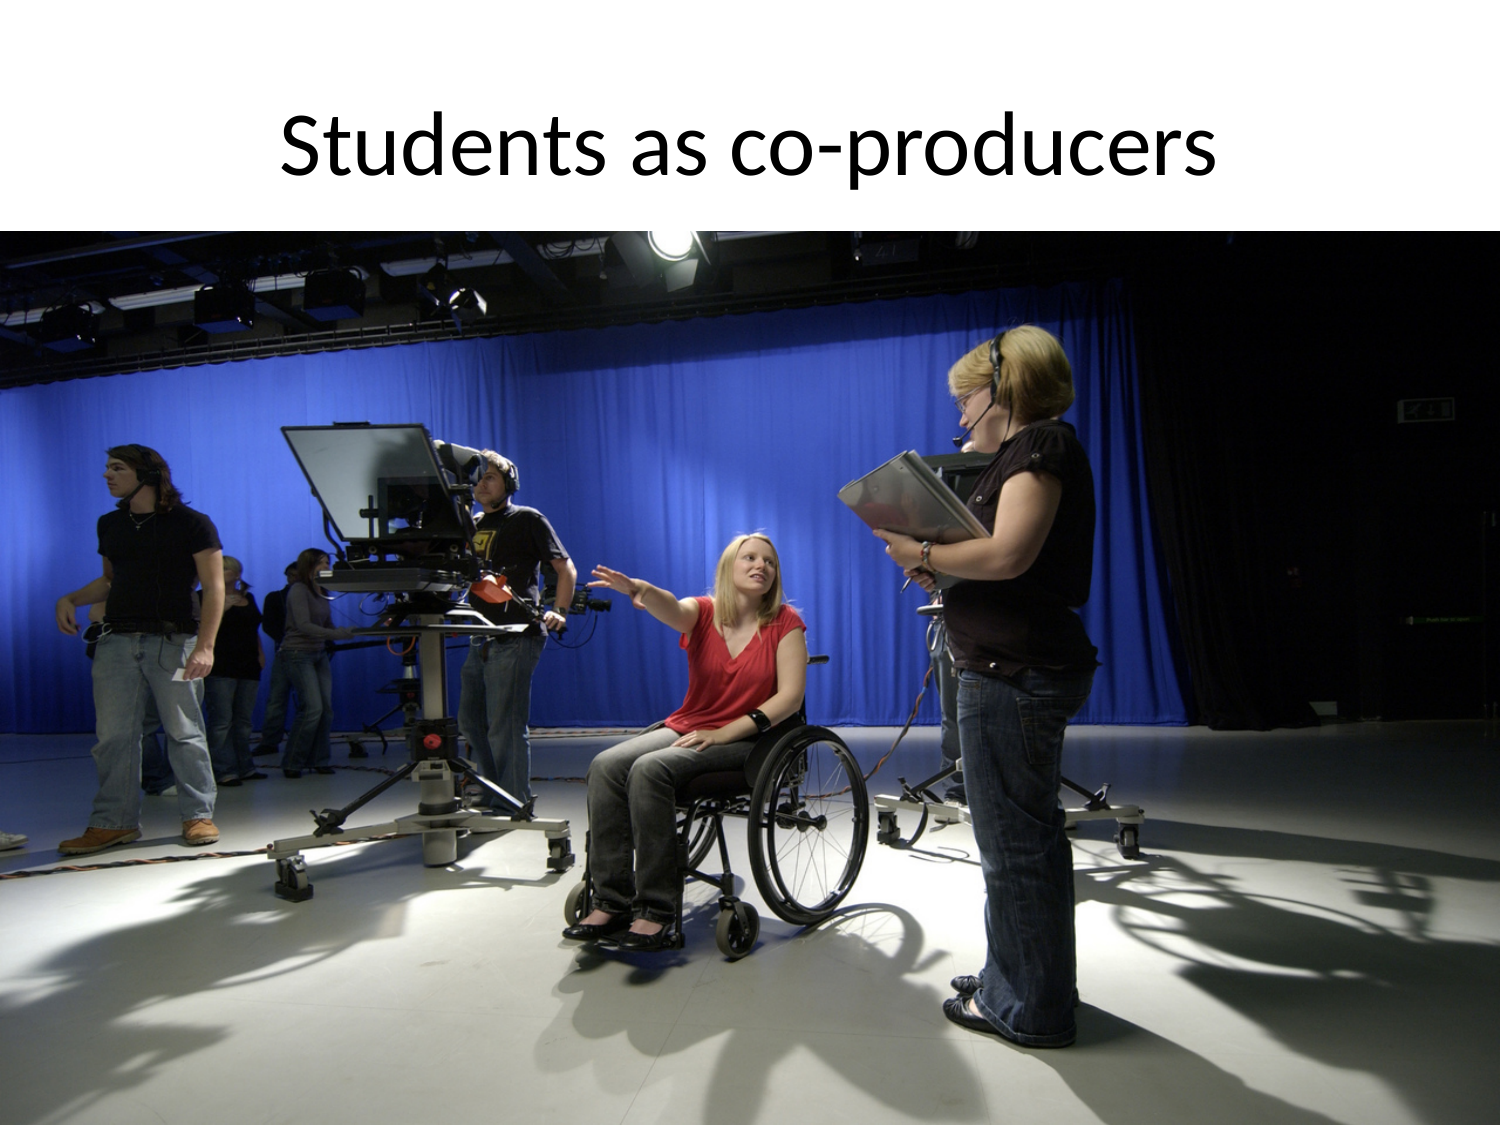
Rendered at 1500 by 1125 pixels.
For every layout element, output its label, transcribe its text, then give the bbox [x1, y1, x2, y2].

title Students as co-producers [75, 45, 1425, 231]
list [0, 231, 1500, 1125]
